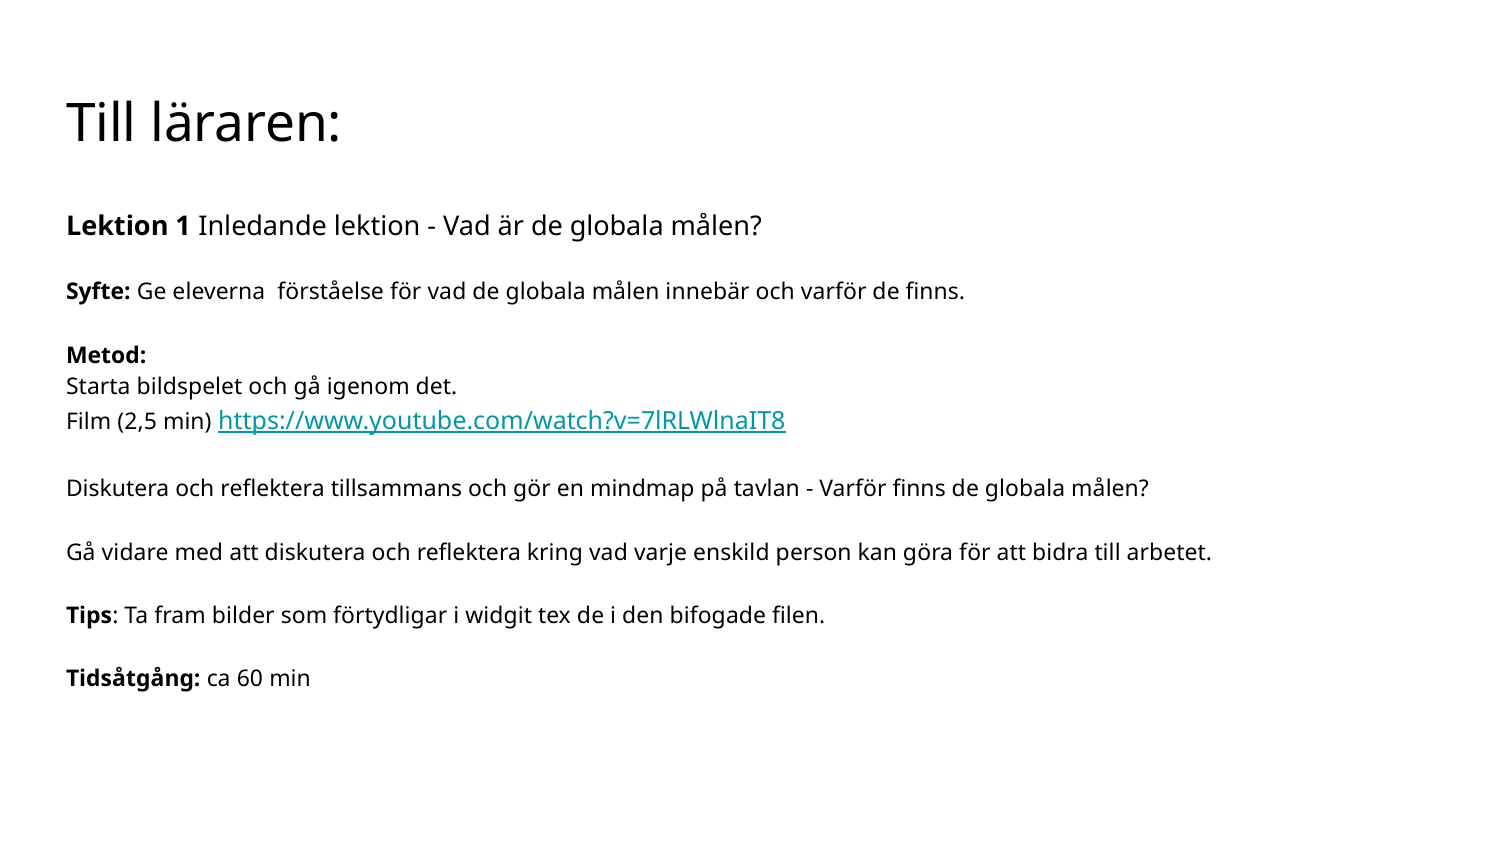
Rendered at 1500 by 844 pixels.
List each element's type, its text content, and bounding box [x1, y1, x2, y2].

title Till läraren: [51, 72, 1449, 167]
list Lektion 1 Inledande lektion - Vad är de globala målen? Syfte: Ge eleverna förståelse för vad de globala målen innebär och varför de finns. Metod: Starta bildspelet och gå igenom det. Film (2,5 min) https://www.youtube.com/watch?v=7lRLWlnaIT8 Diskutera och reflektera tillsammans och gör en mindmap på tavlan - Varför finns de globala målen? Gå vidare med att diskutera och reflektera kring vad varje enskild person kan göra för att bidra till arbetet. Tips: Ta fram bilder som förtydligar i widgit tex de i den bifogade filen. Tidsåtgång: ca 60 min [51, 189, 1449, 750]
